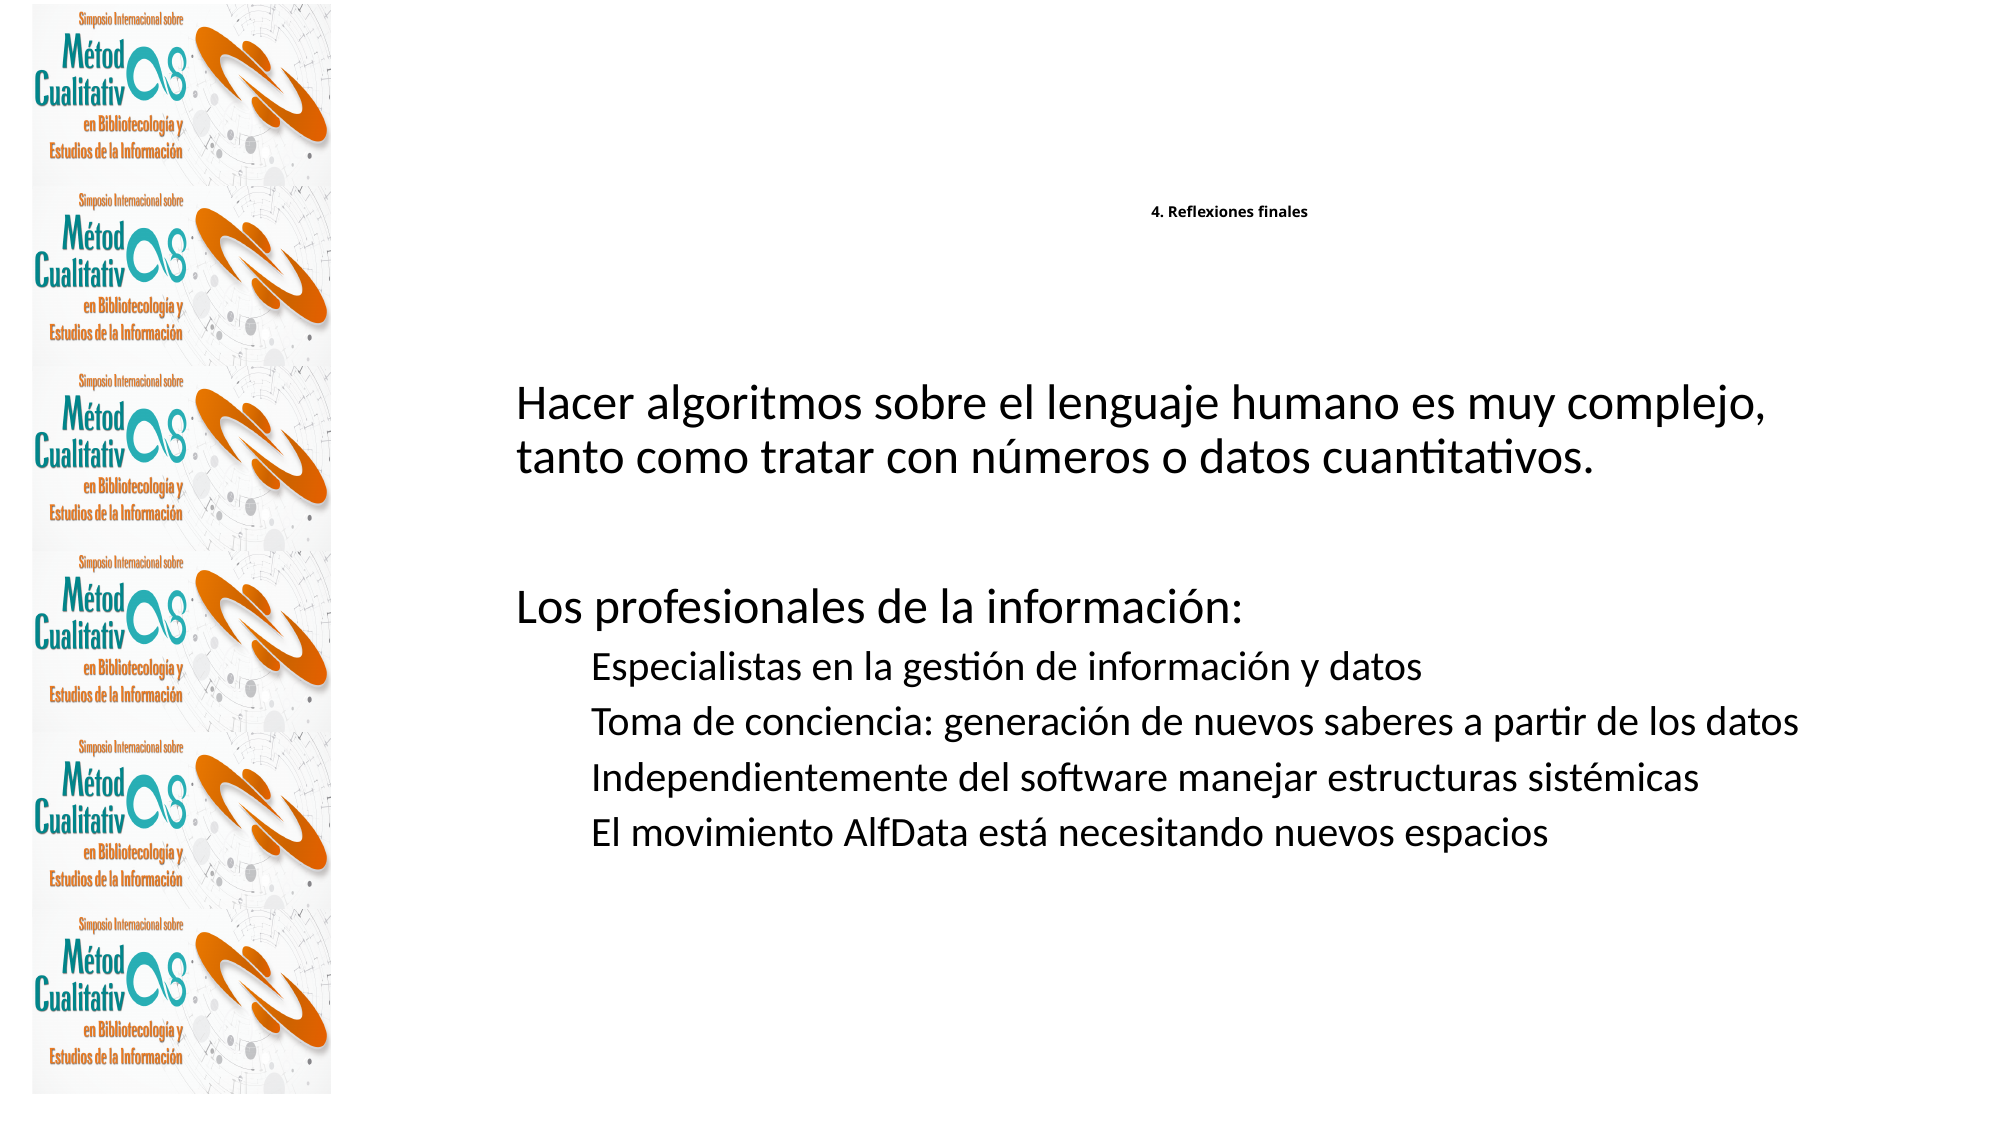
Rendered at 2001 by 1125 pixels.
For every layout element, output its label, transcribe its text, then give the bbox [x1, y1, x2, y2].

title 4. Reflexiones finales [598, 96, 1861, 228]
picture [32, 4, 331, 1094]
text_box Hacer algoritmos sobre el lenguaje humano es muy complejo, tanto como tratar con números o datos cuantitativos. Los profesionales de la información: Especialistas en la gestión de información y datos Toma de conciencia: generación de nuevos saberes a partir de los datos Independientemente del software manejar estructuras sistémicas El movimiento AlfData está necesitando nuevos espacios [501, 287, 1861, 1002]
